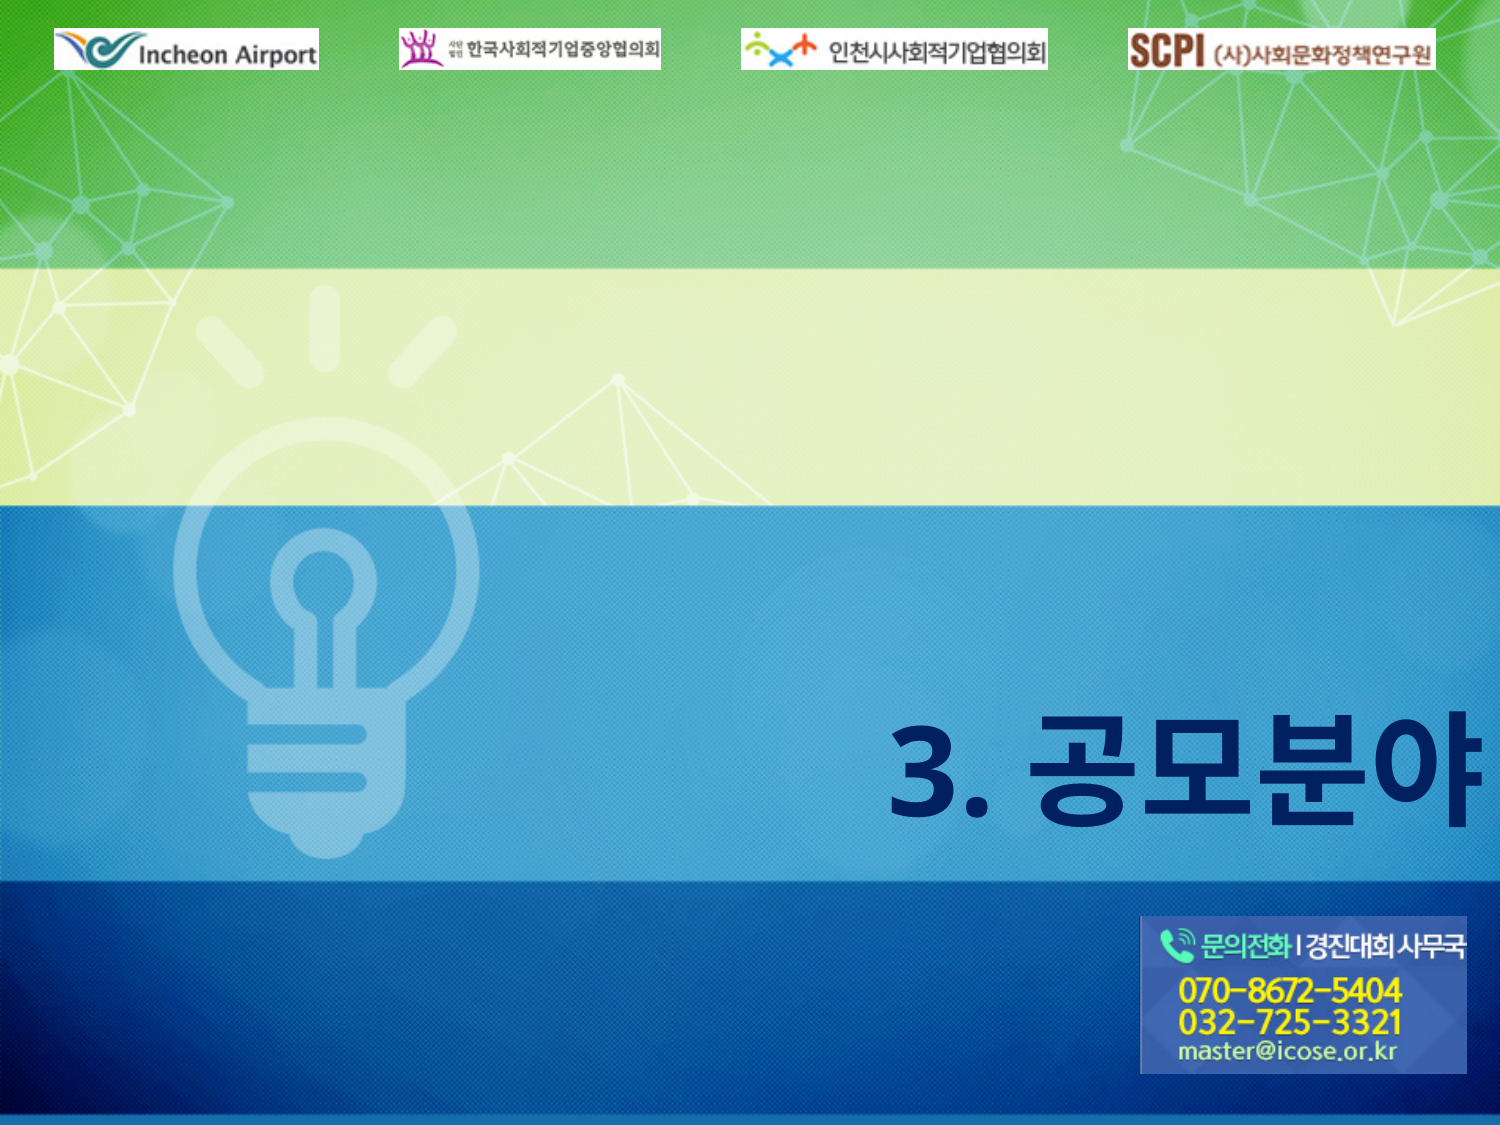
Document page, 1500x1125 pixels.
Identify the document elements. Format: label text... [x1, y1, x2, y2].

picture [0, 0, 1500, 1125]
title 3.공모분야 [384, 655, 1500, 879]
